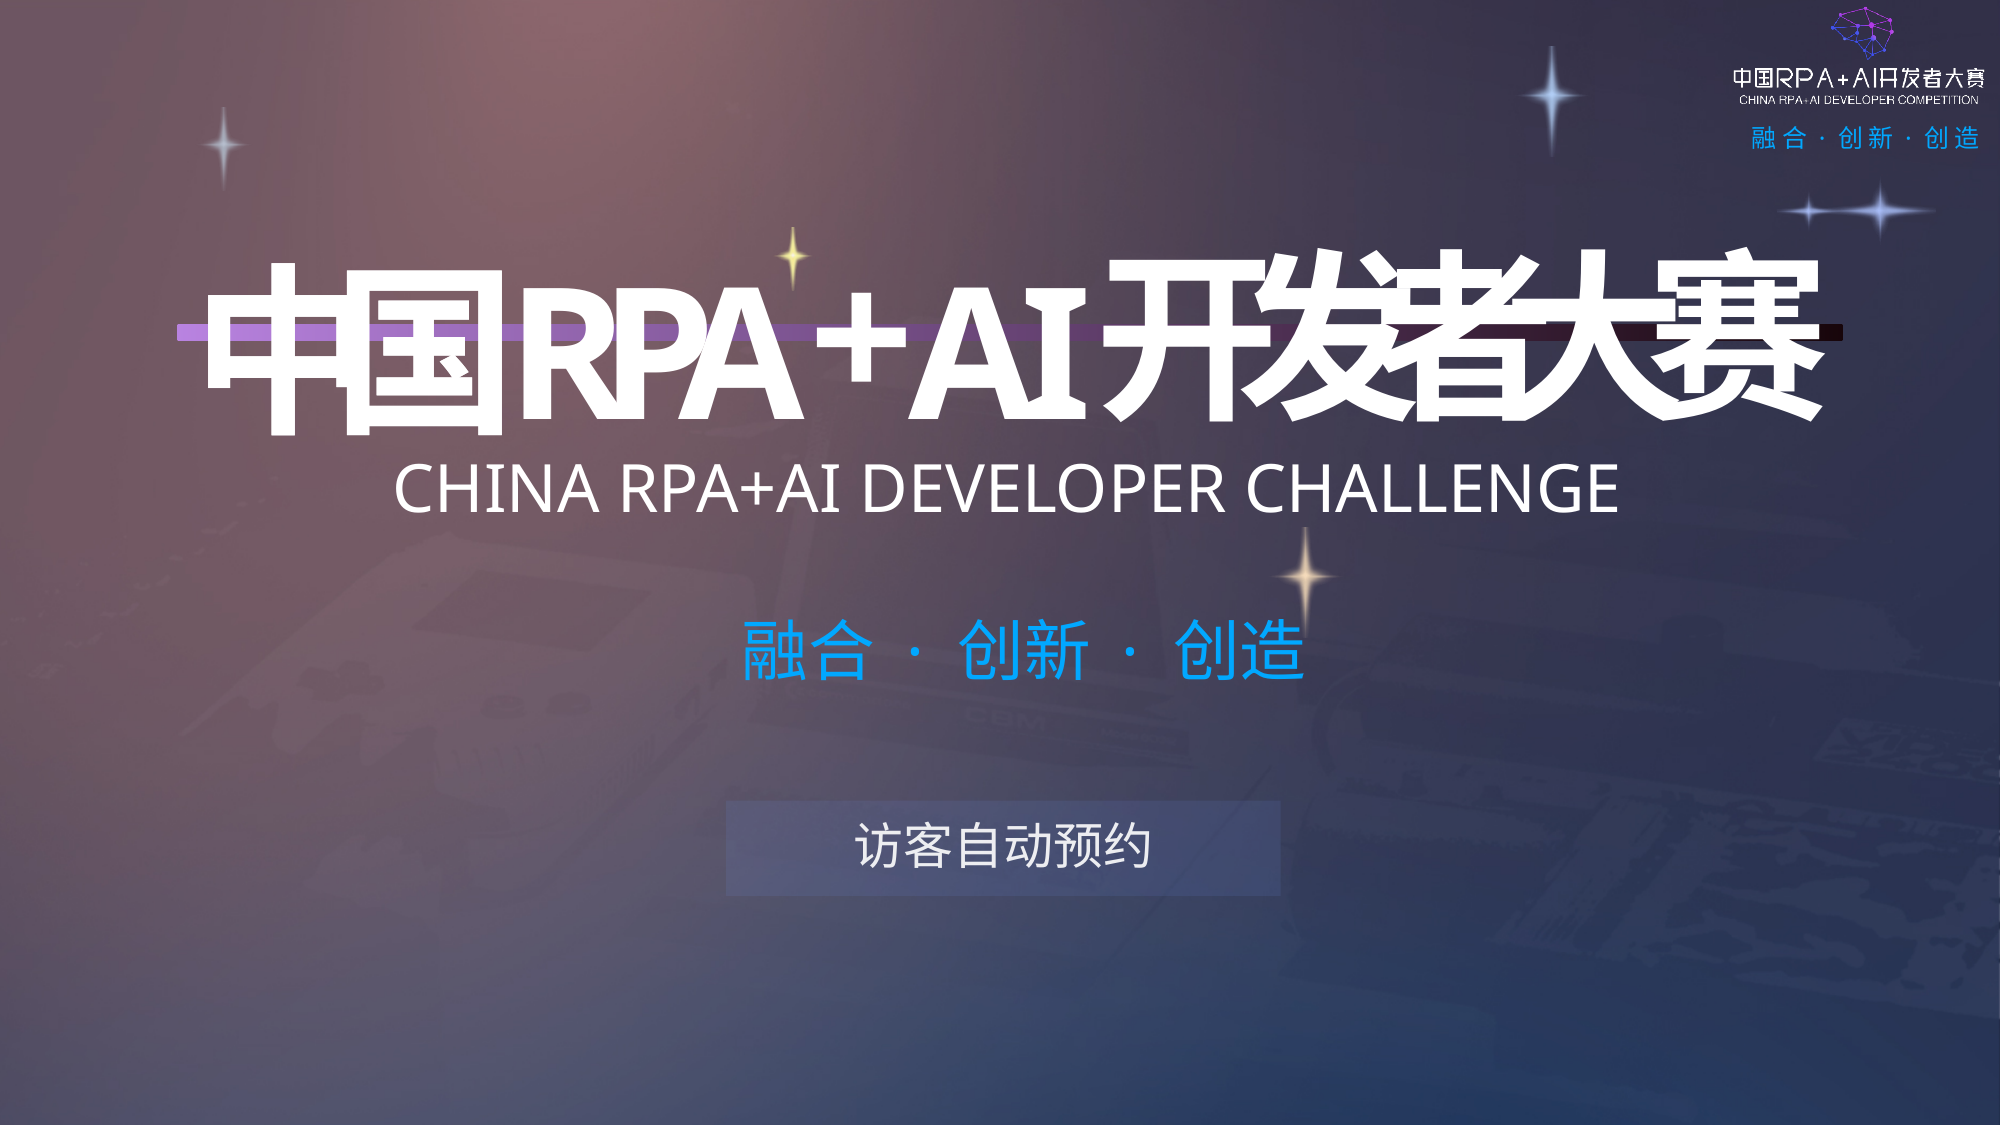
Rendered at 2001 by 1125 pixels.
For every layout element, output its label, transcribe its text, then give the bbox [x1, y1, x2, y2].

picture [0, 0, 2001, 1125]
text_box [177, 228, 558, 466]
text_box 访客自动预约 [726, 800, 1281, 896]
